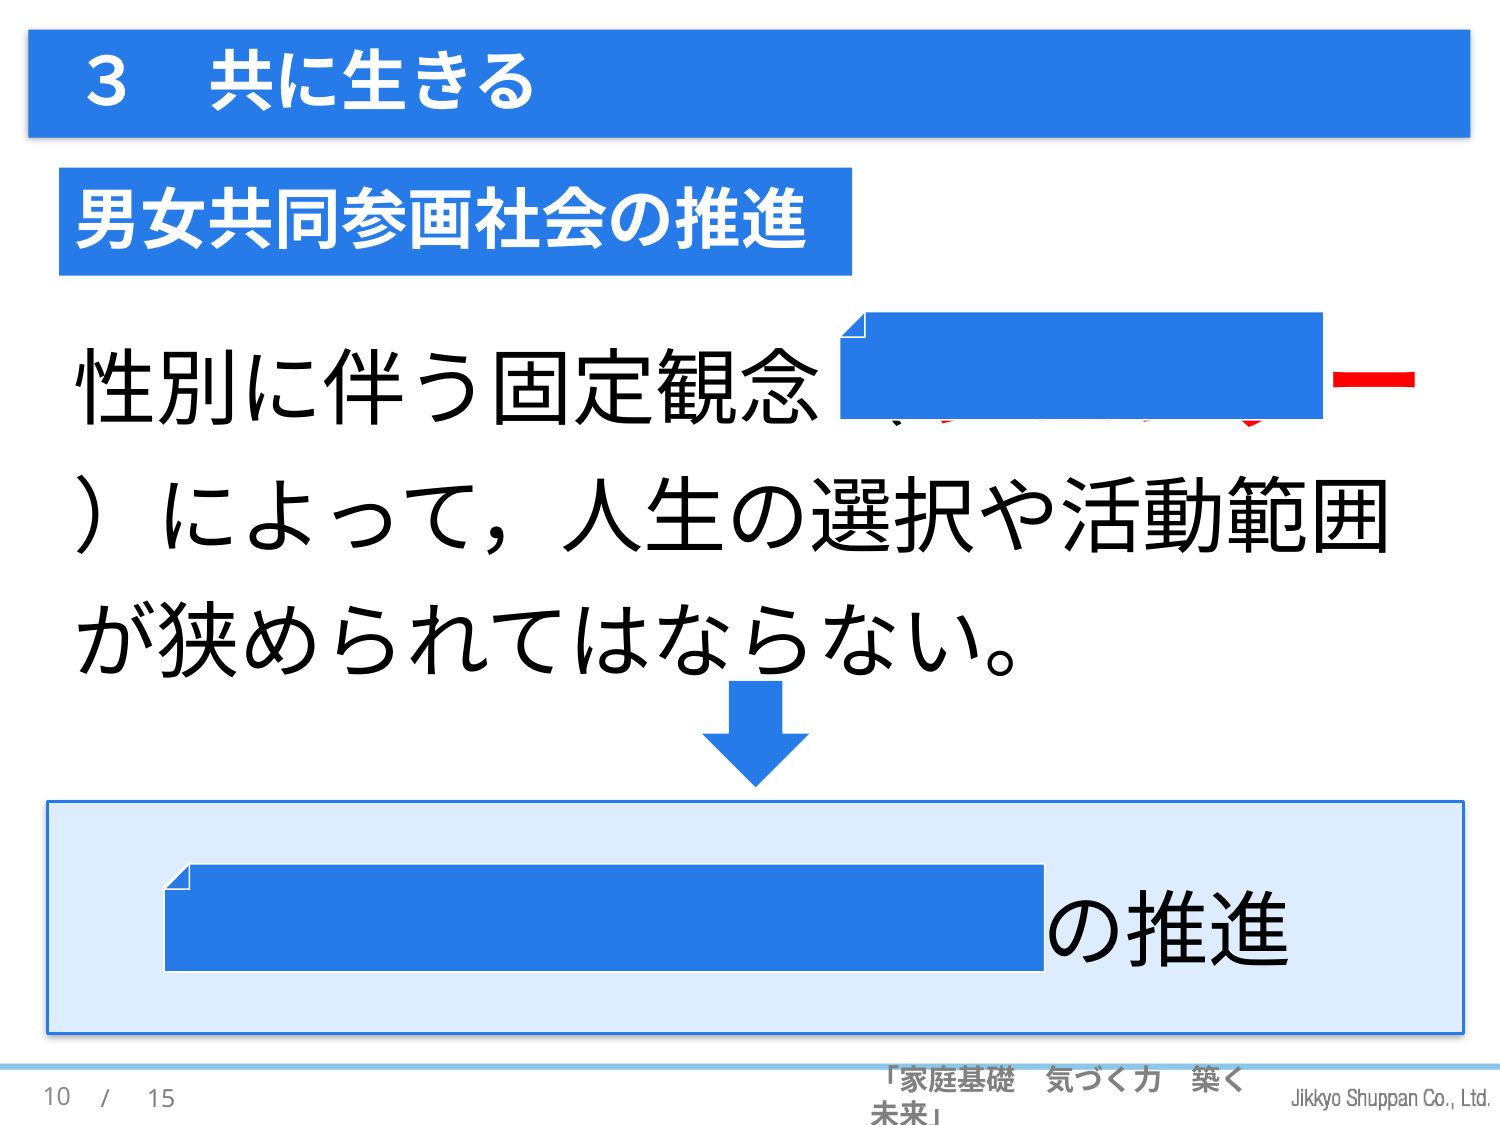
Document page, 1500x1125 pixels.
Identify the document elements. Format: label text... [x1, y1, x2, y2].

list 性別に伴う固定観念（ ジェンダー ）によって，人生の選択や活動範囲が狭められてはならない。 [58, 305, 1441, 799]
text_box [164, 863, 1045, 972]
title ３ 共に生きる [28, 29, 1471, 138]
picture [915, 1119, 922, 1125]
picture [886, 1118, 893, 1125]
list 男女共同参画社会の推進 [59, 167, 853, 276]
text_box 男女共同参画社会 の推進 [47, 801, 1464, 1034]
picture [0, 0, 1500, 1125]
text_box [702, 680, 810, 788]
picture [876, 1119, 883, 1125]
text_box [839, 311, 1324, 420]
slide_number 10 [3, 1073, 86, 1122]
